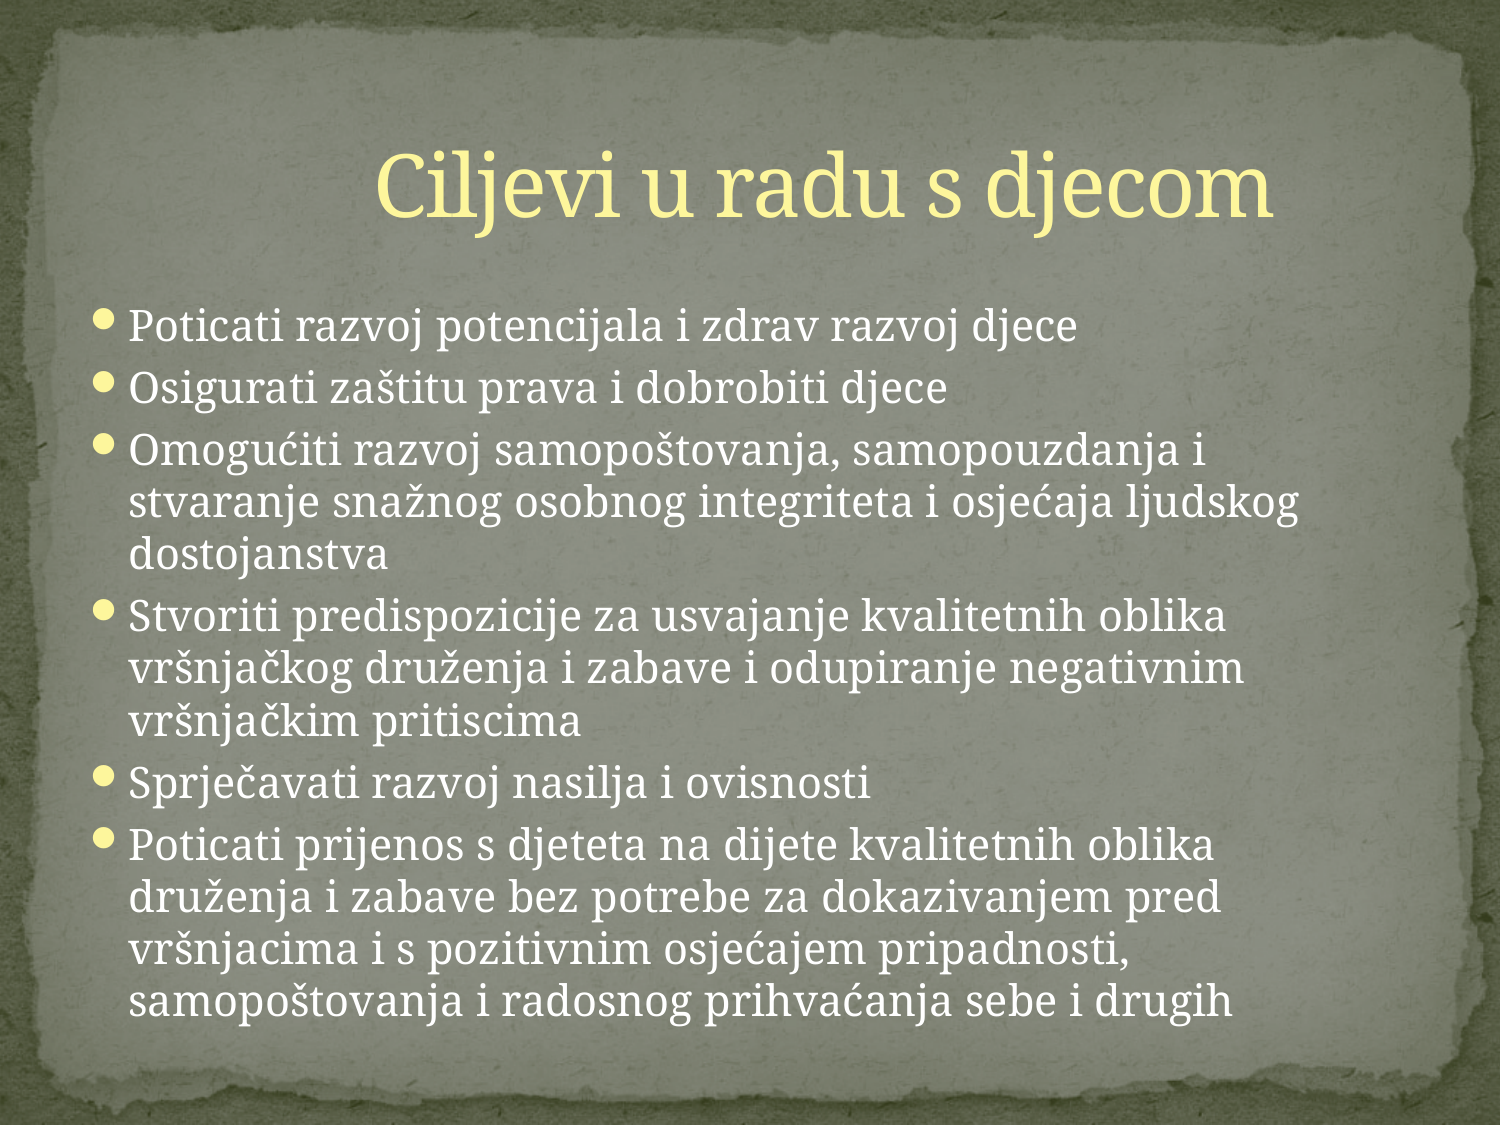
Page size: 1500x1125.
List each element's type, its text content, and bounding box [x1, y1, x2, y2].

list Poticati razvoj potencijala i zdrav razvoj djece Osigurati zaštitu prava i dobrobiti djece Omogućiti razvoj samopoštovanja, samopouzdanja i stvaranje snažnog osobnog integriteta i osjećaja ljudskog dostojanstva Stvoriti predispozicije za usvajanje kvalitetnih oblika vršnjačkog druženja i zabave i odupiranje negativnim vršnjačkim pritiscima Sprječavati razvoj nasilja i ovisnosti Poticati prijenos s djeteta na dijete kvalitetnih oblika druženja i zabave bez potrebe za dokazivanjem pred vršnjacima i s pozitivnim osjećajem pripadnosti, samopoštovanja i radosnog prihvaćanja sebe i drugih [75, 290, 1425, 1035]
title Ciljevi u radu s djecom [149, 42, 1500, 243]
